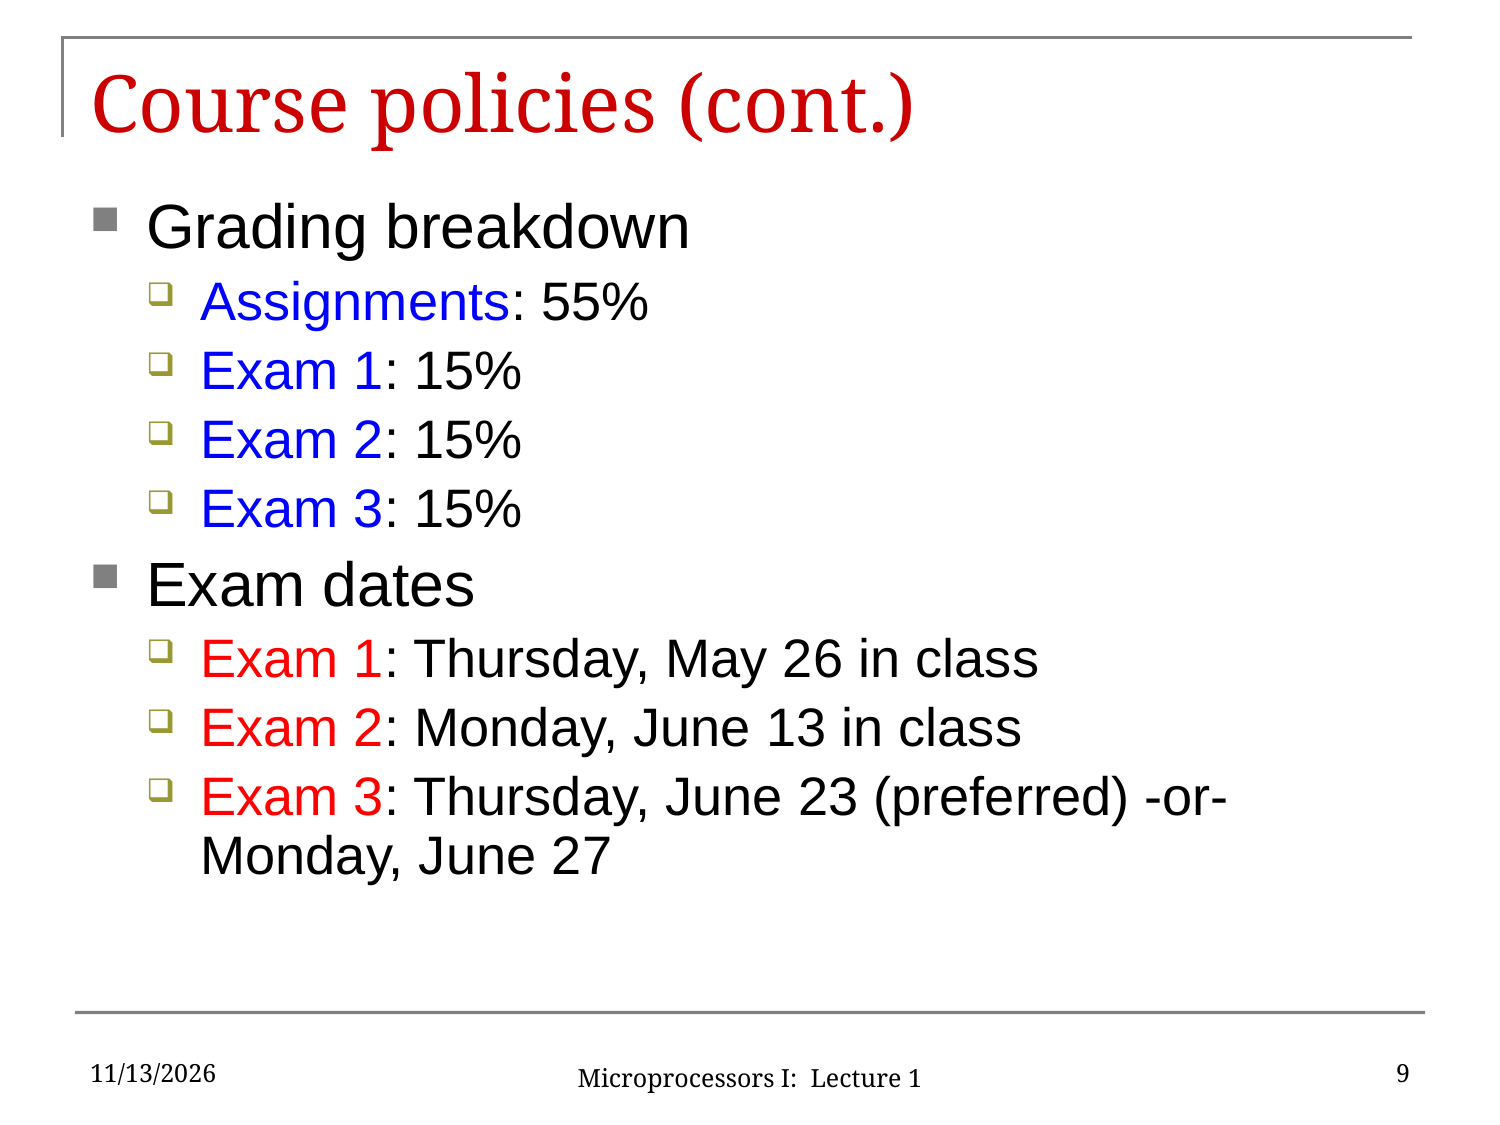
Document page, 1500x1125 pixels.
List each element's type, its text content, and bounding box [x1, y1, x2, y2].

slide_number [74, 1023, 426, 1100]
title Course policies (cont.) [75, 45, 1425, 163]
list Grading breakdown Assignments: 55% Exam 1: 15% Exam 2: 15% Exam 3: 15% Exam dates Exam 1: Thursday, May 26 in class Exam 2: Monday, June 13 in class Exam 3: Thursday, June 23 (preferred) -or- Monday, June 27 [75, 187, 1425, 1006]
footer Microprocessors I: Lecture 1 [512, 1024, 988, 1101]
slide_number 9 [1074, 1023, 1426, 1100]
